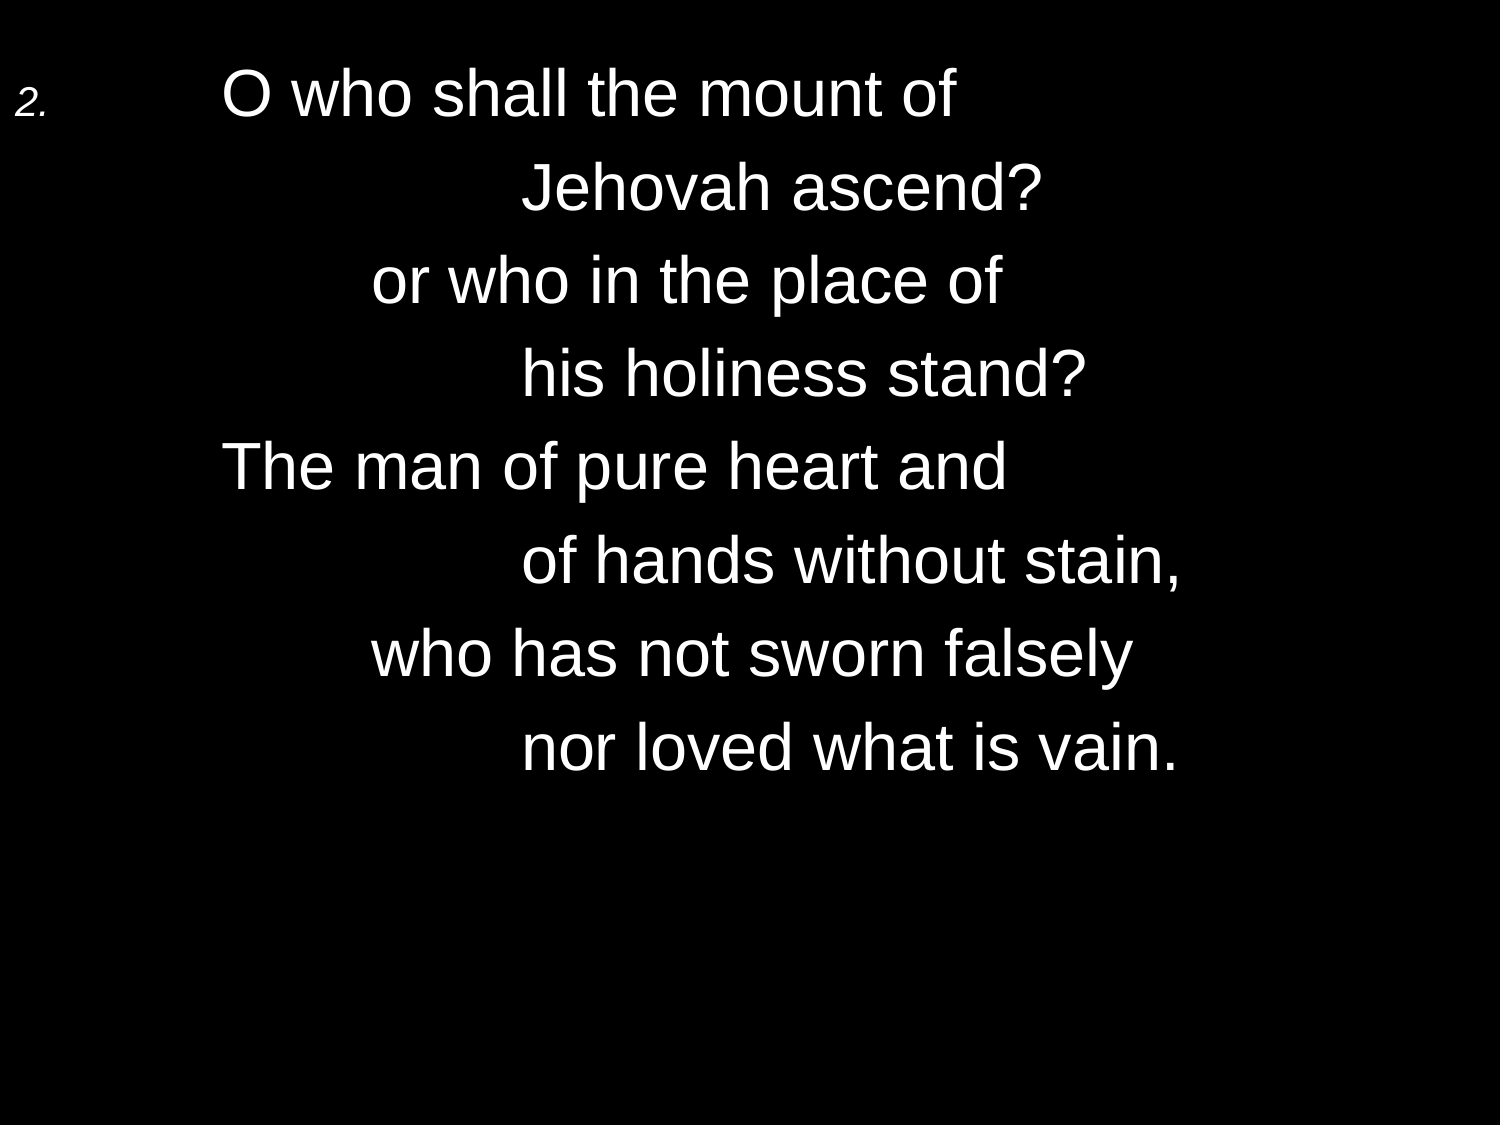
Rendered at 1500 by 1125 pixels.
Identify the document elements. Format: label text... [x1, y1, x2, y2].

list 2. O who shall the mount of Jehovah ascend? or who in the place of his holiness stand? The man of pure heart and of hands without stain, who has not sworn falsely nor loved what is vain. [0, 42, 1500, 1047]
